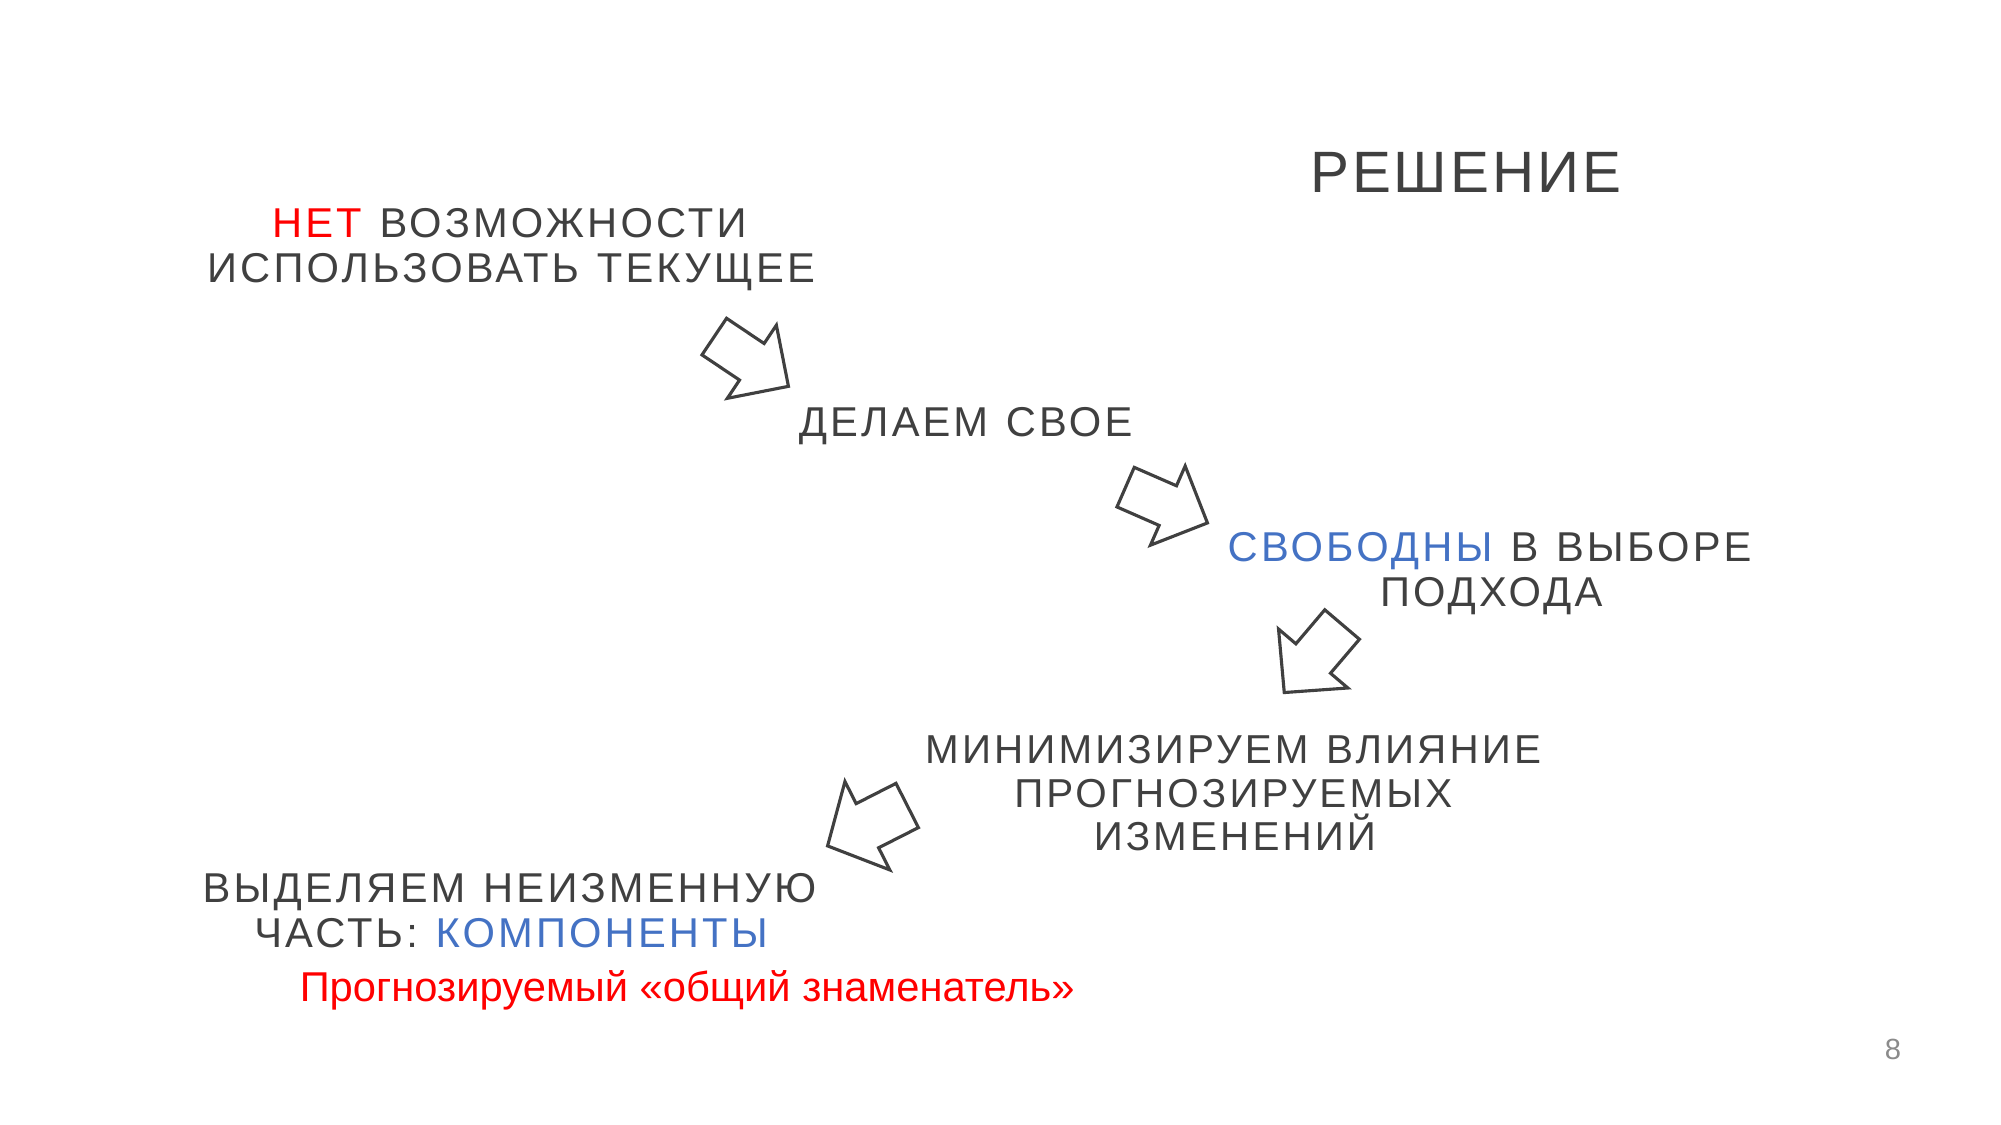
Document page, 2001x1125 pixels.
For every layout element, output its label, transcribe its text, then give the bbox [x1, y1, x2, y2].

text_box СВОБОДНЫ В ВЫБОРЕ ПОДХОДА [1134, 518, 1848, 634]
text_box Прогнозируемый «общий знаменатель» [284, 952, 1342, 1100]
text_box РЕШЕНИЕ [1134, 113, 1797, 213]
text_box ДЕЛАЕМ СВОЕ [609, 392, 1322, 508]
text_box НЕТ ВОЗМОЖНОСТИ ИСПОЛЬЗОВАТЬ ТЕКУЩЕЕ [163, 194, 859, 310]
text_box ВЫДЕЛЯЕМ НЕИЗМЕННУЮ ЧАСТЬ: КОМПОНЕНТЫ [154, 859, 868, 1006]
text_box [700, 316, 790, 400]
text_box [1115, 463, 1207, 518]
text_box МИНИМИЗИРУЕМ ВЛИЯНИЕ ПРОГНОЗИРУЕМЫХ ИЗМЕНЕНИЙ [878, 720, 1592, 868]
text_box 8 [1466, 1017, 1917, 1078]
text_box [1478, 998, 1924, 1071]
text_box [1277, 608, 1361, 694]
text_box [826, 778, 920, 872]
